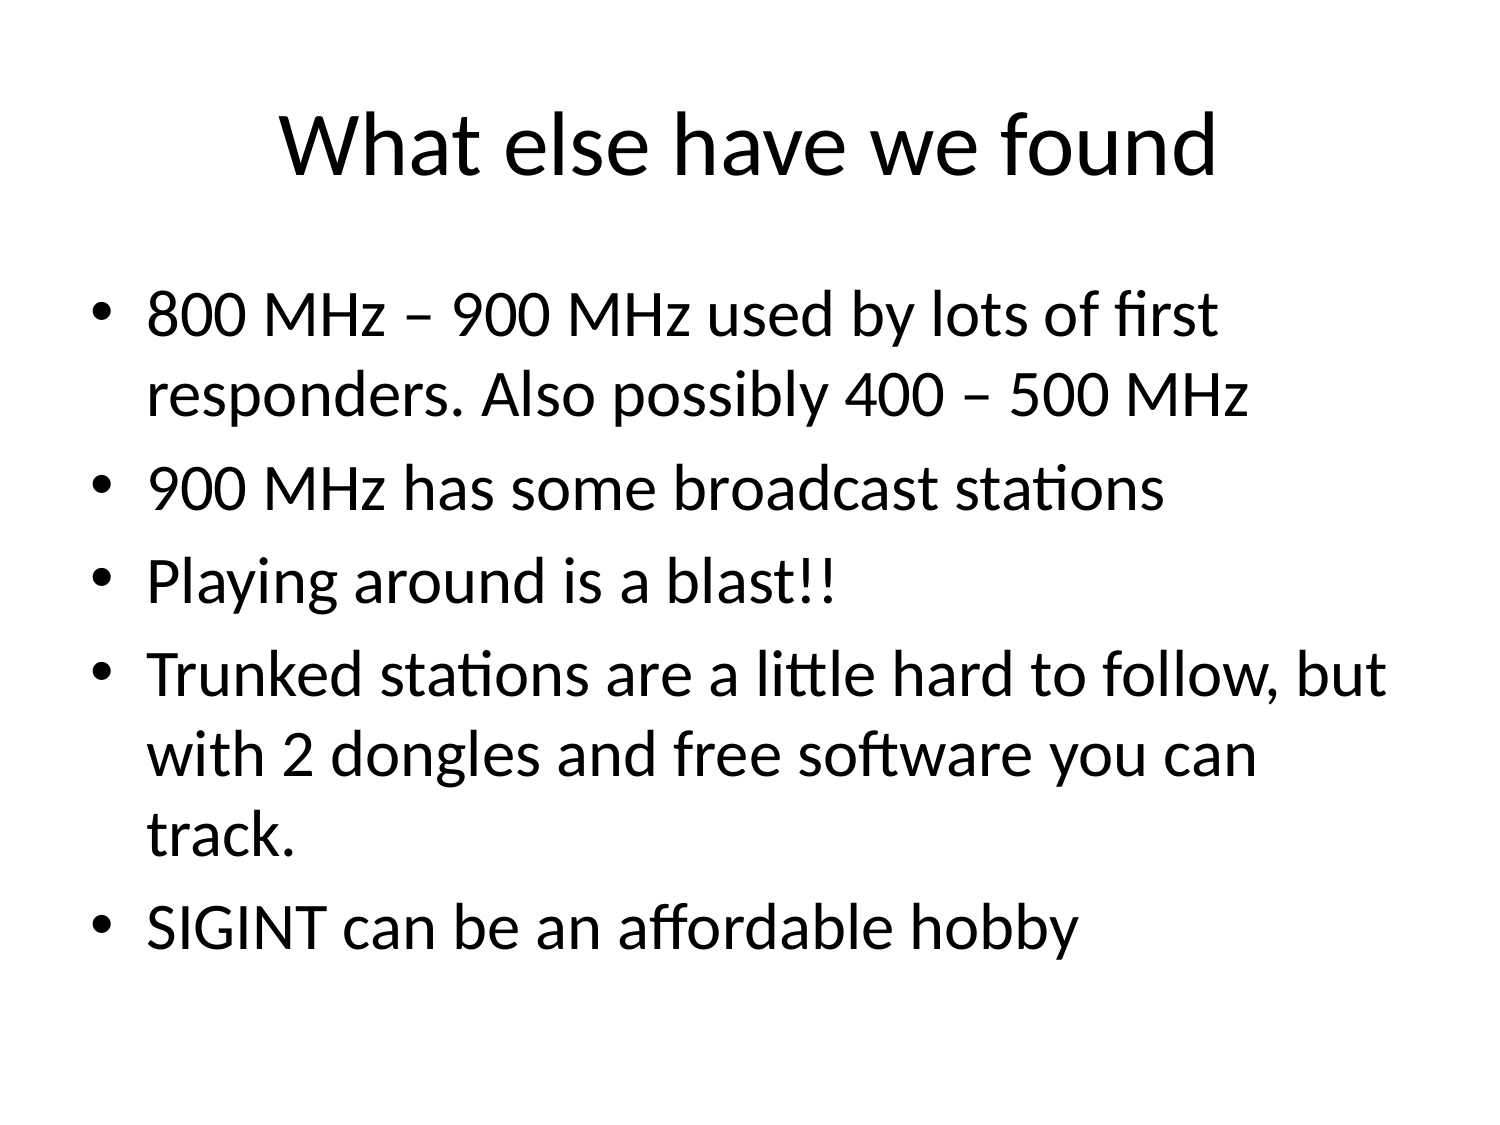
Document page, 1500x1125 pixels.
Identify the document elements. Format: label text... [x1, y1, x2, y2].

list 800 MHz – 900 MHz used by lots of first responders. Also possibly 400 – 500 MHz 900 MHz has some broadcast stations Playing around is a blast!! Trunked stations are a little hard to follow, but with 2 dongles and free software you can track. SIGINT can be an affordable hobby [75, 262, 1425, 1005]
title What else have we found [75, 45, 1425, 233]
